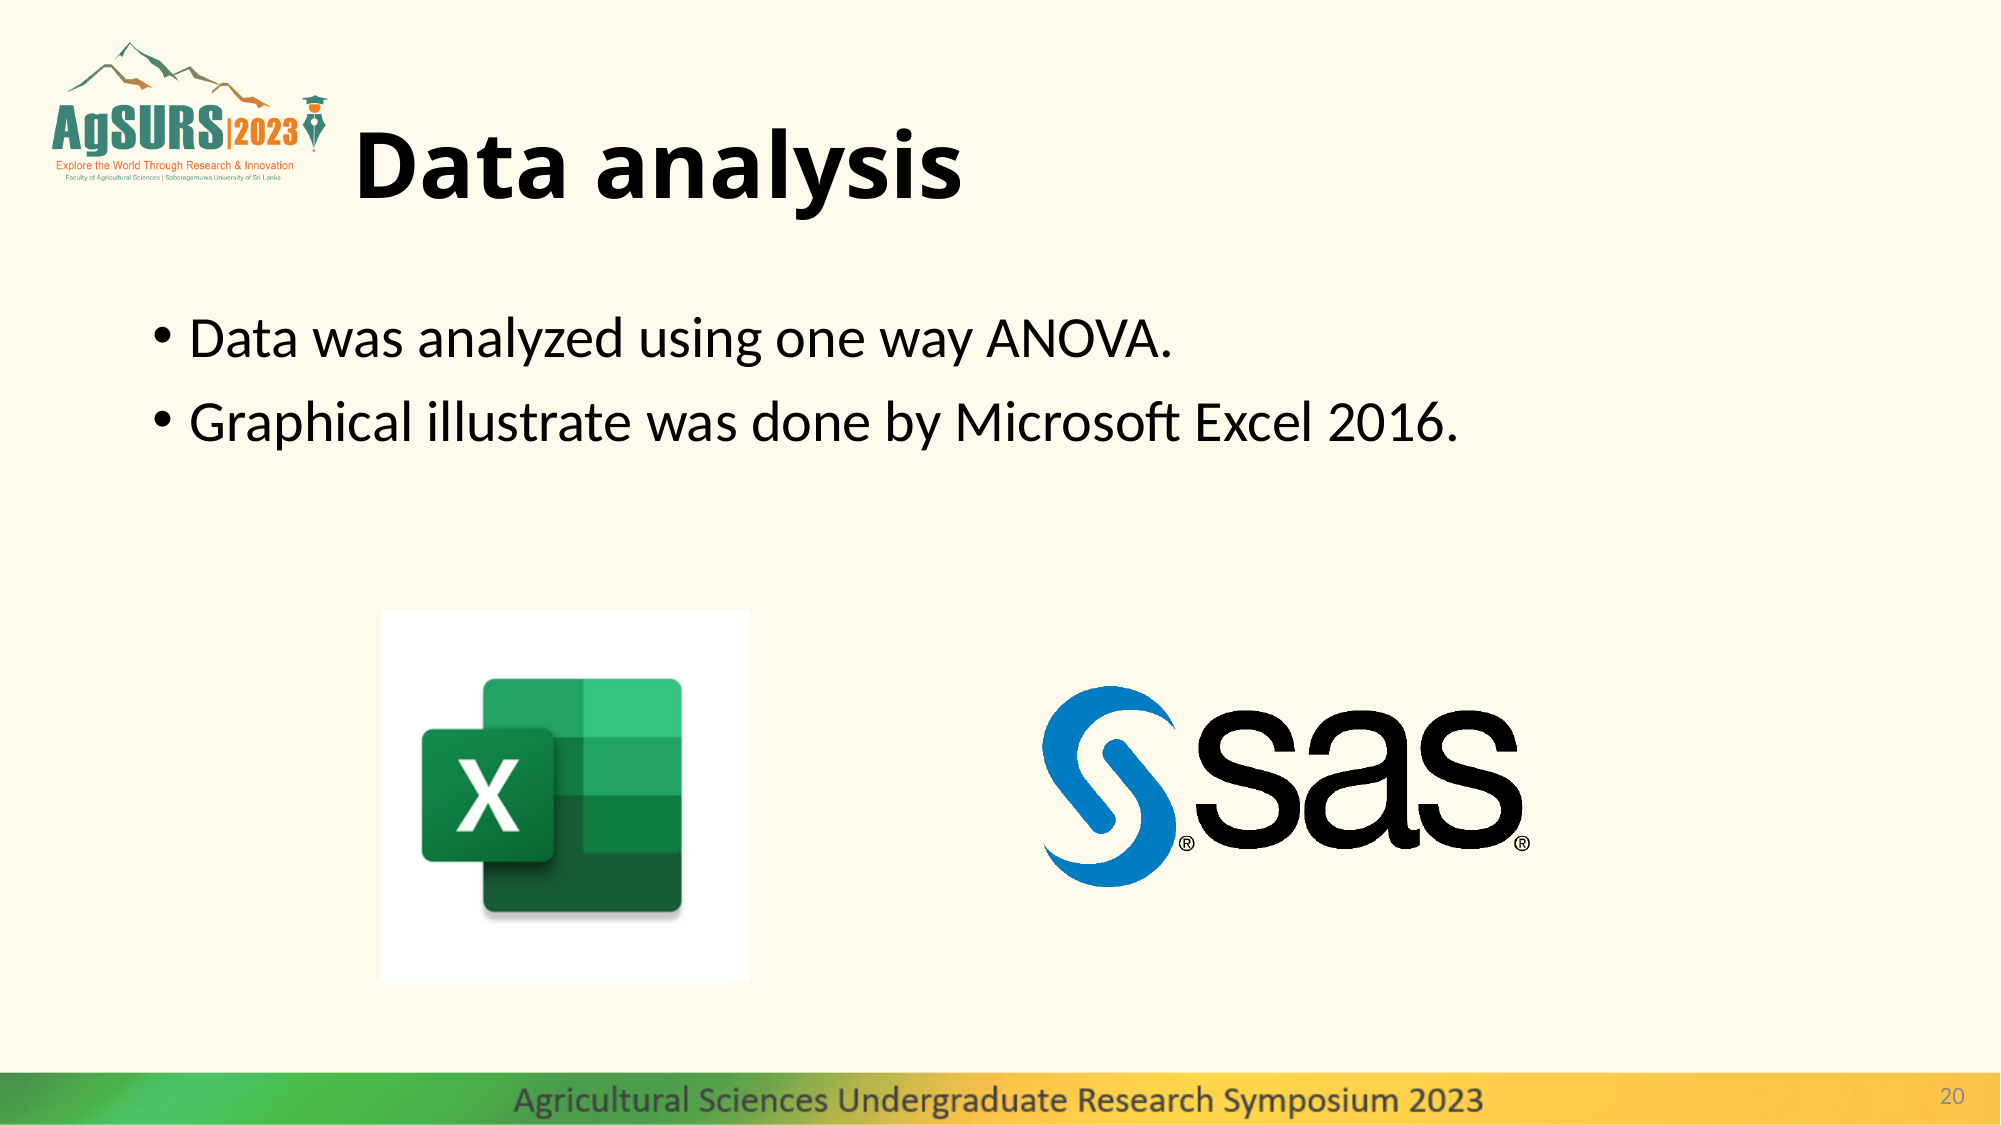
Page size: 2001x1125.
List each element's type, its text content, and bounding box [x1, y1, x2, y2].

picture [0, 0, 2000, 1125]
list Data was analyzed using one way ANOVA. Graphical illustrate was done by Microsoft Excel 2016. [137, 299, 1863, 1014]
title Data analysis [337, 59, 1863, 278]
slide_number 20 [1530, 1065, 1980, 1125]
